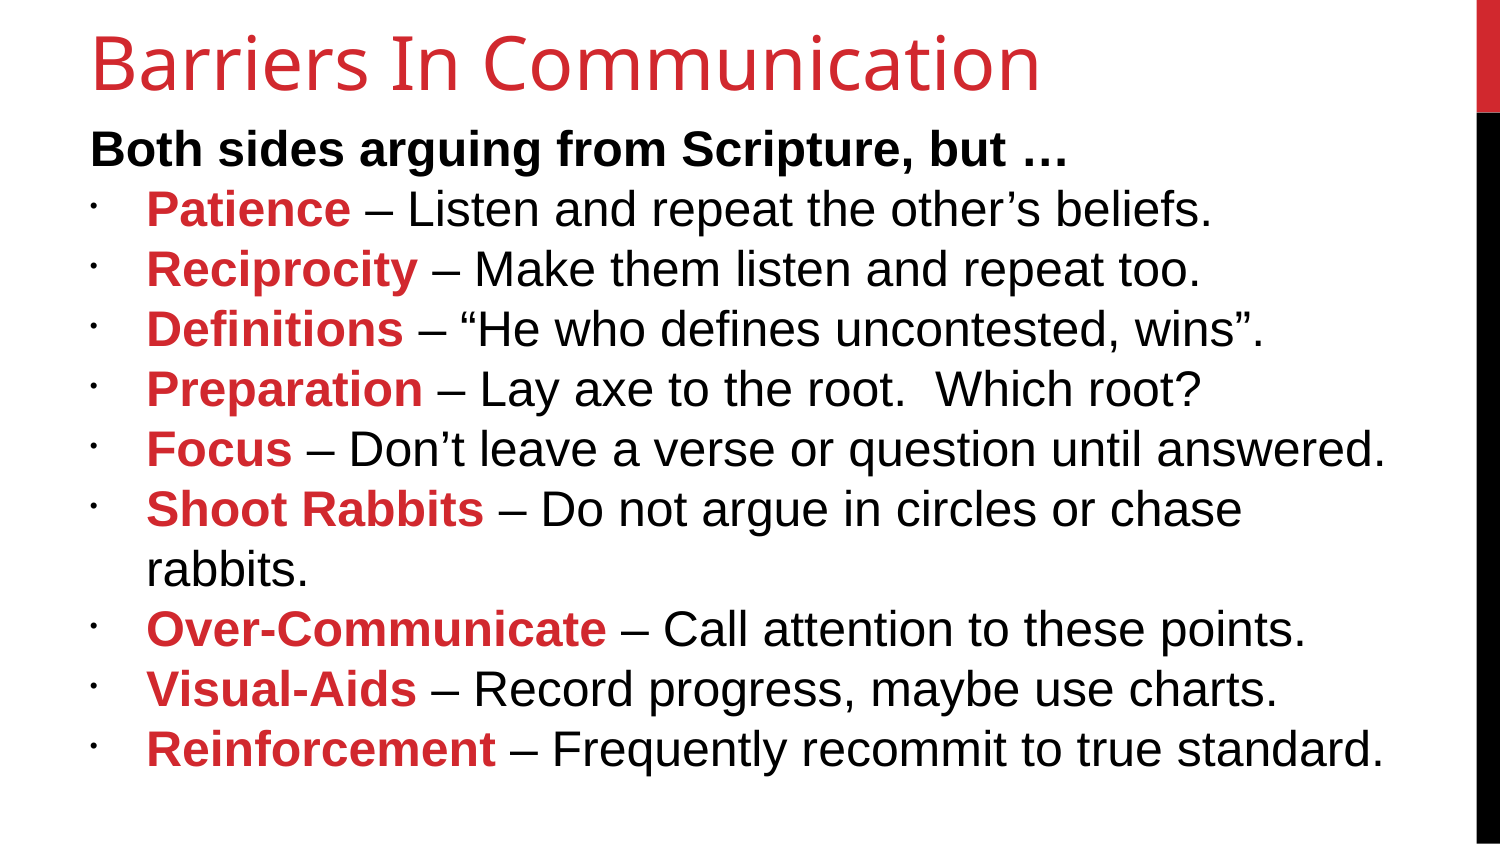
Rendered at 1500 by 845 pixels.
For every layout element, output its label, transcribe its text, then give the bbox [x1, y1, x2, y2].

text_box Both sides arguing from Scripture, but … Patience – Listen and repeat the other’s beliefs. Reciprocity – Make them listen and repeat too. Definitions – “He who defines uncontested, wins”. Preparation – Lay axe to the root. Which root? Focus – Don’t leave a verse or question until answered. Shoot Rabbits – Do not argue in circles or chase rabbits. Over-Communicate – Call attention to these points. Visual-Aids – Record progress, maybe use charts. Reinforcement – Frequently recommit to true standard. [74, 101, 1425, 810]
text_box Barriers In Communication [74, 11, 1425, 101]
